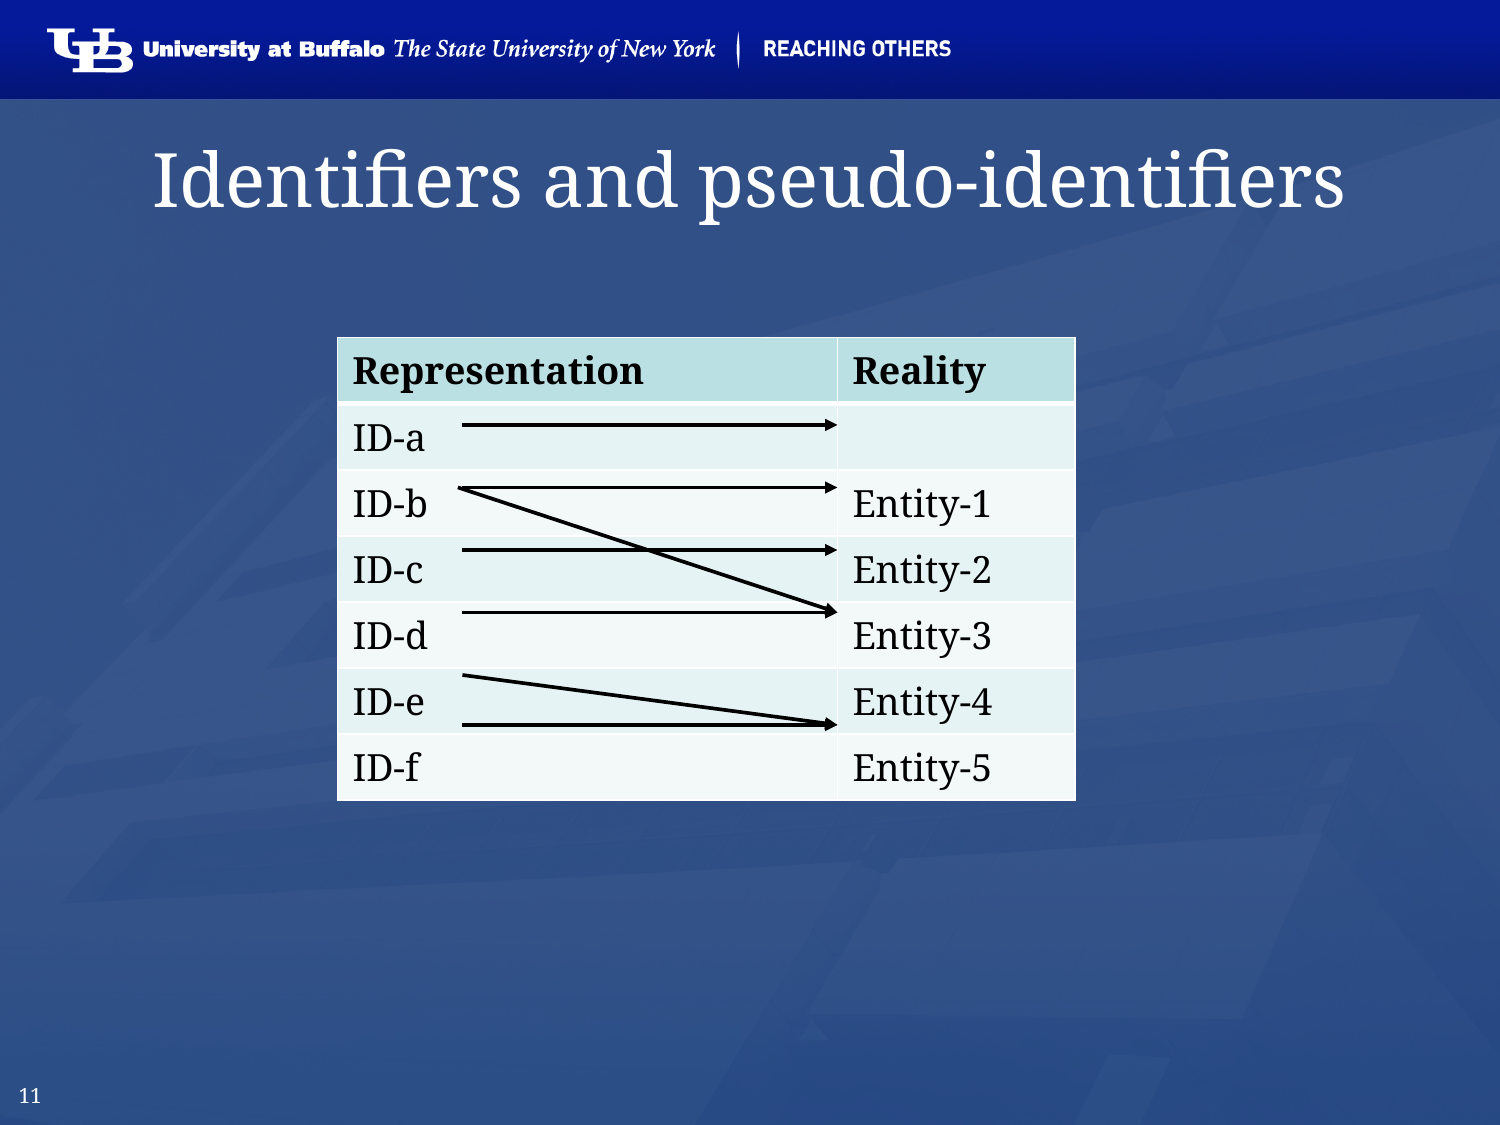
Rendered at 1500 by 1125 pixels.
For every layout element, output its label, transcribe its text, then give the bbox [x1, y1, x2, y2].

table_cell Entity-4 [838, 669, 1074, 733]
table_cell ID-d [338, 603, 837, 667]
table_cell ID-b [338, 471, 837, 535]
table_cell Entity-5 [838, 735, 1074, 799]
table_header Representation [338, 338, 837, 401]
table_header Reality [838, 338, 1074, 401]
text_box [462, 674, 838, 726]
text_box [457, 487, 838, 613]
table_cell Entity-3 [838, 603, 1074, 667]
table_cell ID-c [338, 537, 452, 601]
title Identifiers and pseudo-identifiers [37, 125, 1463, 250]
table_cell Entity-1 [838, 471, 1074, 535]
picture [0, 0, 1500, 99]
table_cell [838, 406, 1074, 469]
table_cell ID-a [338, 406, 837, 469]
table_cell ID-f [338, 735, 837, 799]
table_cell ID-e [338, 669, 837, 733]
table_cell Entity-2 [841, 537, 1074, 601]
